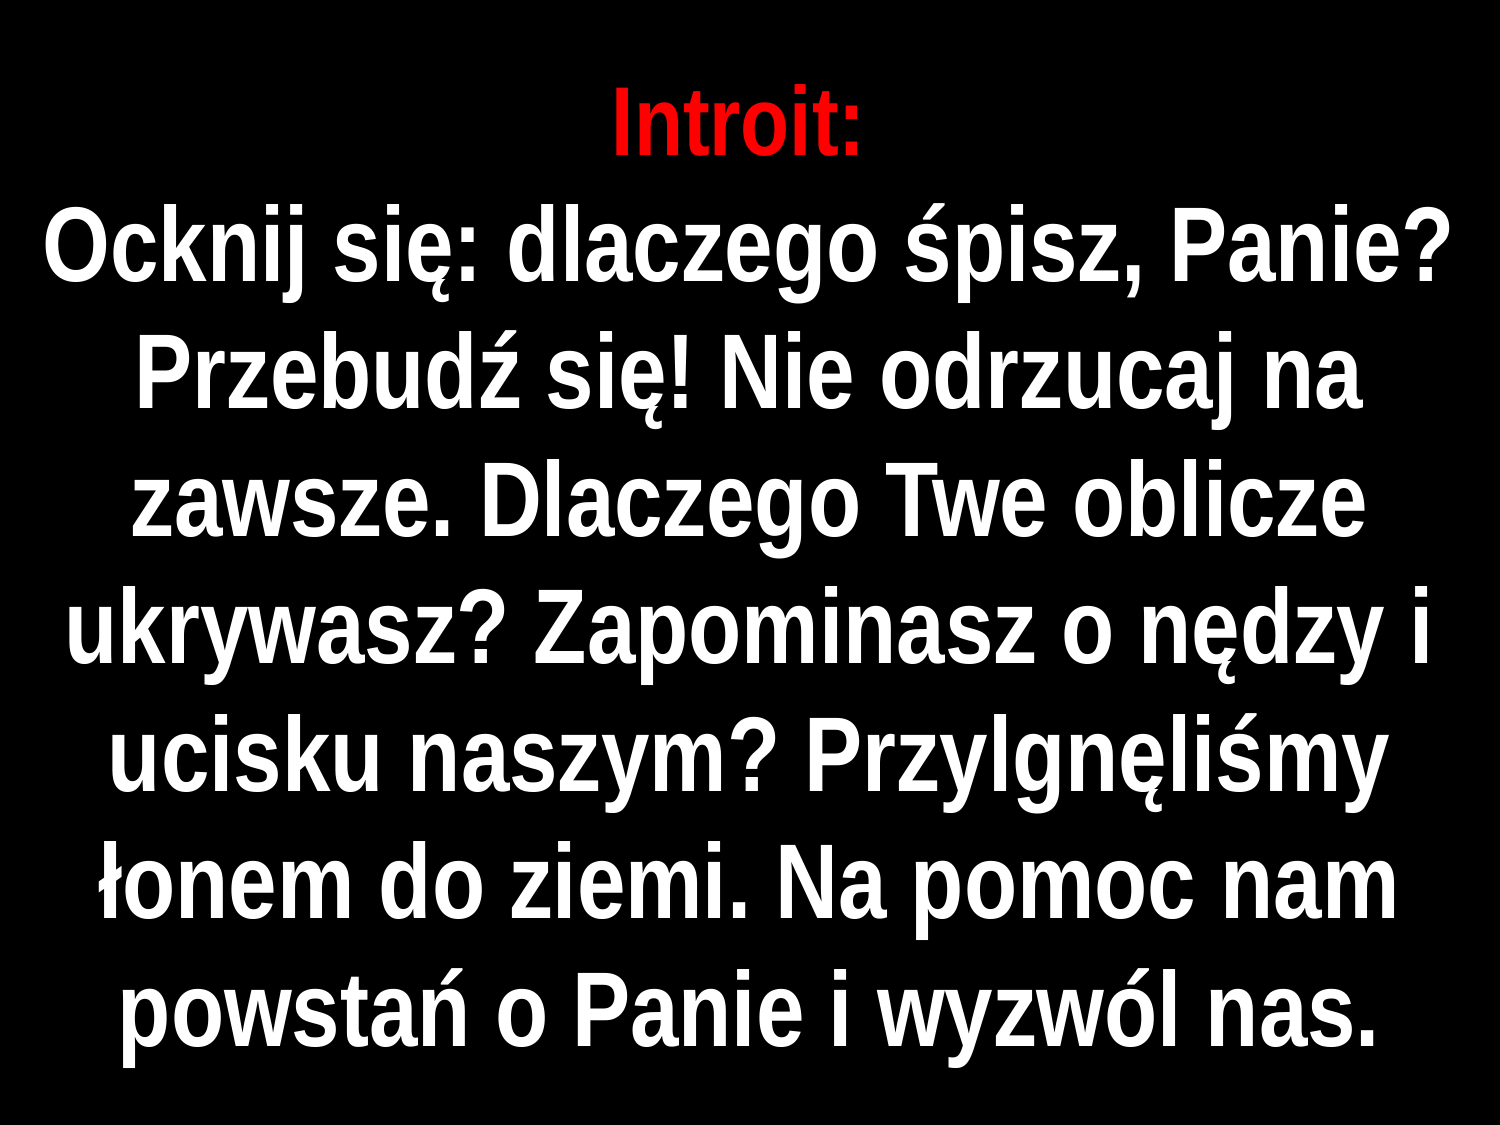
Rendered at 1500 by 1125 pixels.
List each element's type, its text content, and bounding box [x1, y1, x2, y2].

title Introit: Ocknij się: dlaczego śpisz, Panie? Przebudź się! Nie odrzucaj na zawsze. Dlaczego Twe oblicze ukrywasz? Zapominasz o nędzy i ucisku naszym? Przylgnęliśmy łonem do ziemi. Na pomoc nam powstań o Panie i wyzwól nas. [0, 470, 1500, 655]
